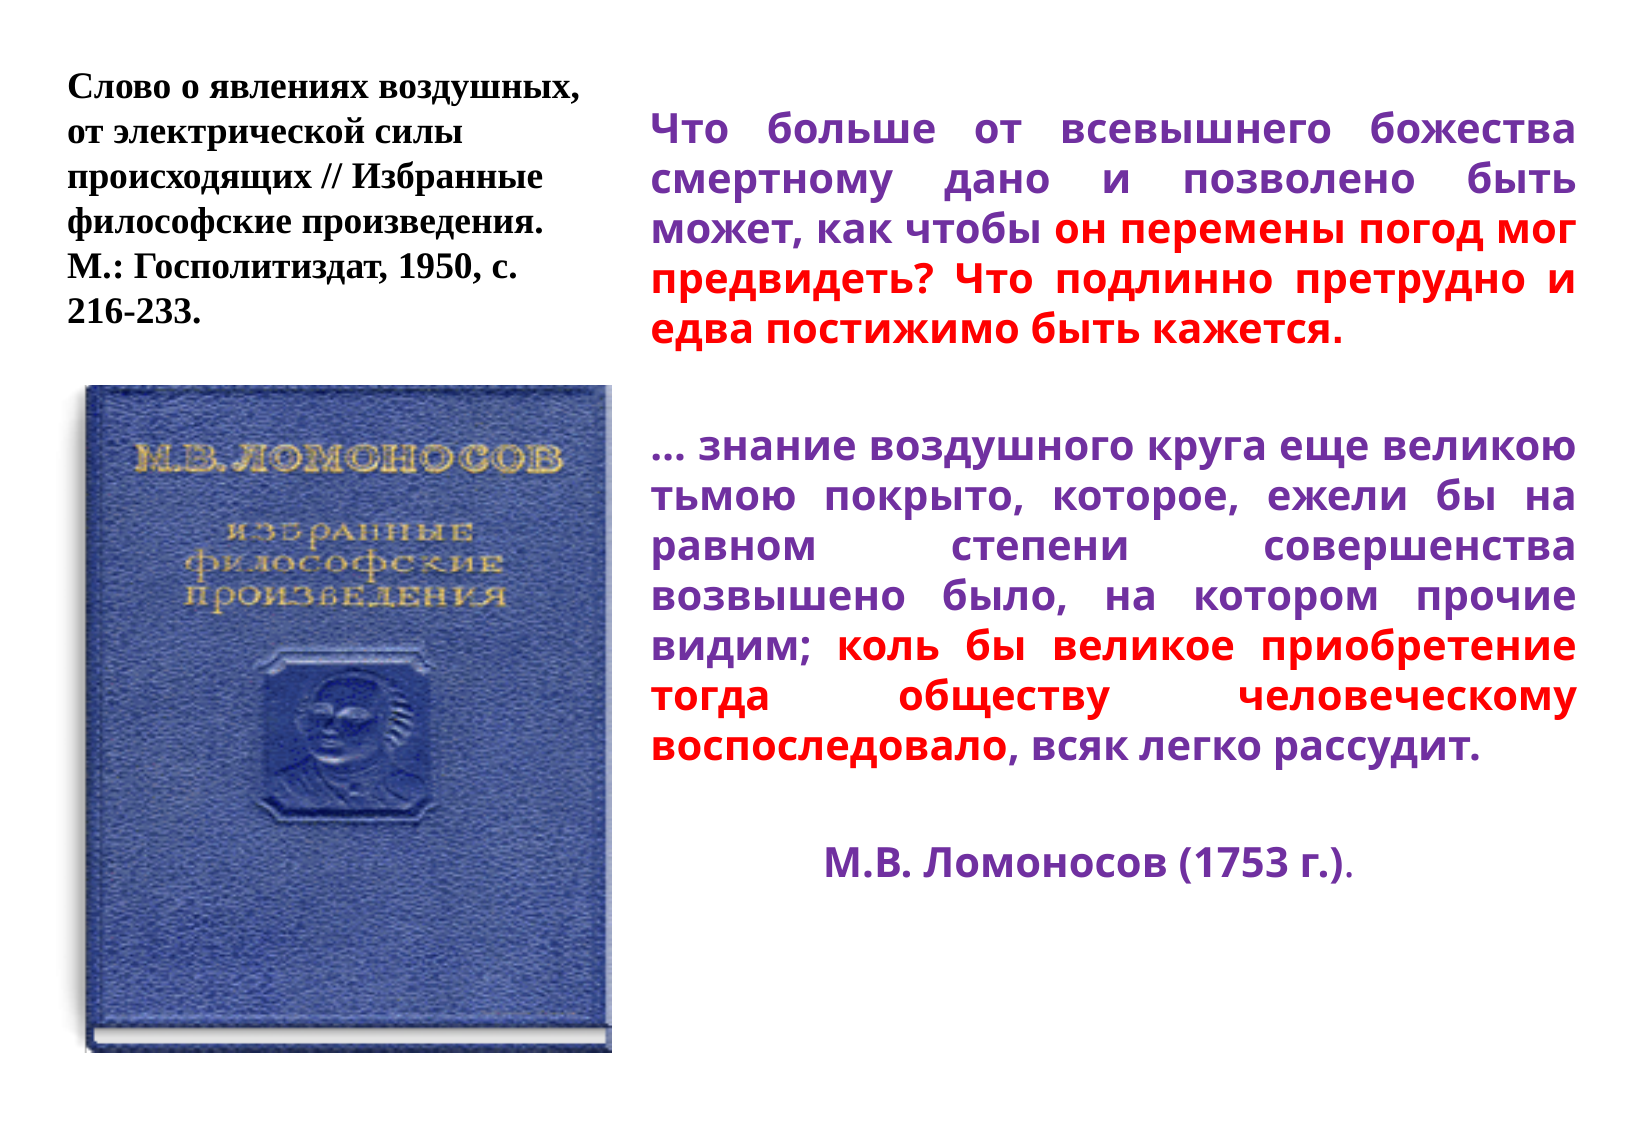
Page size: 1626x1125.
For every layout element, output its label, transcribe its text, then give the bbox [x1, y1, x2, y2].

list Что больше от всевышнего божества смертному дано и позволено быть может, как чтобы он перемены погод мог предвидеть? Что подлинно претрудно и едва постижимо быть кажется. … знание воздушного круга еще великою тьмою покрыто, которое, ежели бы на равном степени совершенства возвышено было, на котором прочие видим; коль бы великое приобретение тогда обществу человеческому воспоследовало, всяк легко рассудит. М.В. Ломоносов (1753 г.). [635, 44, 1593, 1005]
picture [56, 385, 612, 1053]
title Слово о явлениях воздушных, от электрической силы происходящих // Избранные философские произведения. М.: Госполитиздат, 1950, с. 216-233. [52, 54, 612, 339]
